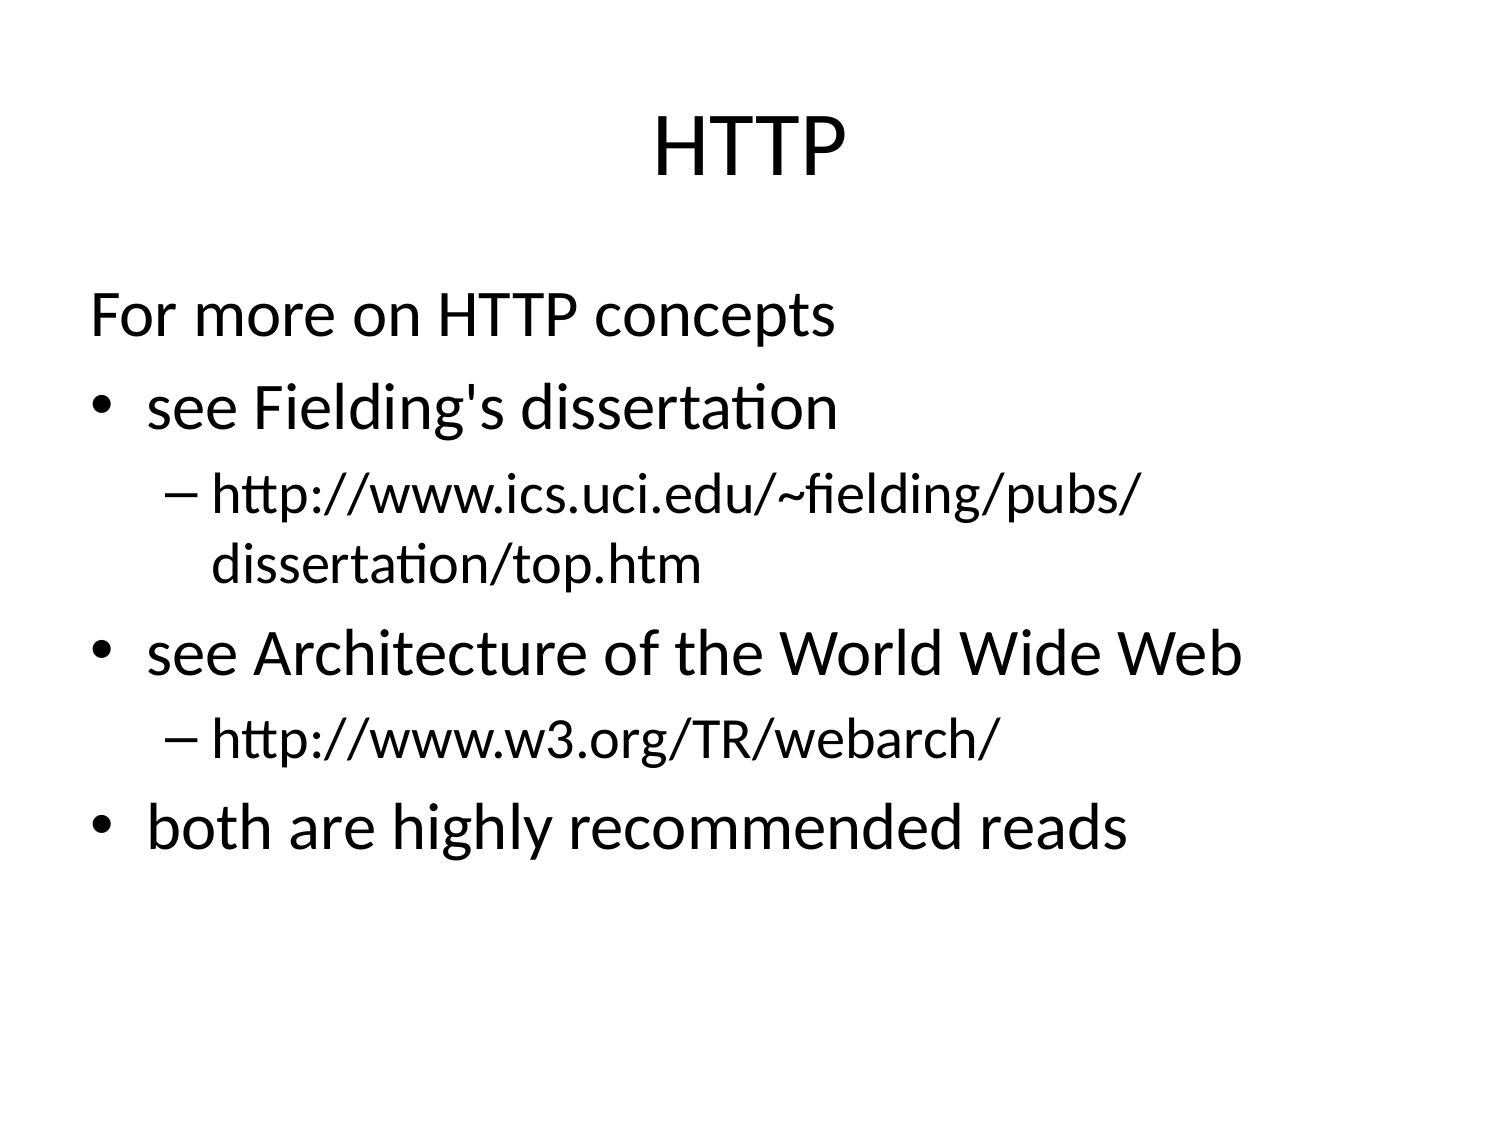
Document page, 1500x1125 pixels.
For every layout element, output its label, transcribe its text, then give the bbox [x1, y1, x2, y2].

title HTTP [75, 45, 1425, 233]
list For more on HTTP concepts see Fielding's dissertation http://www.ics.uci.edu/~fielding/pubs/dissertation/top.htm see Architecture of the World Wide Web http://www.w3.org/TR/webarch/ both are highly recommended reads [75, 262, 1425, 1005]
